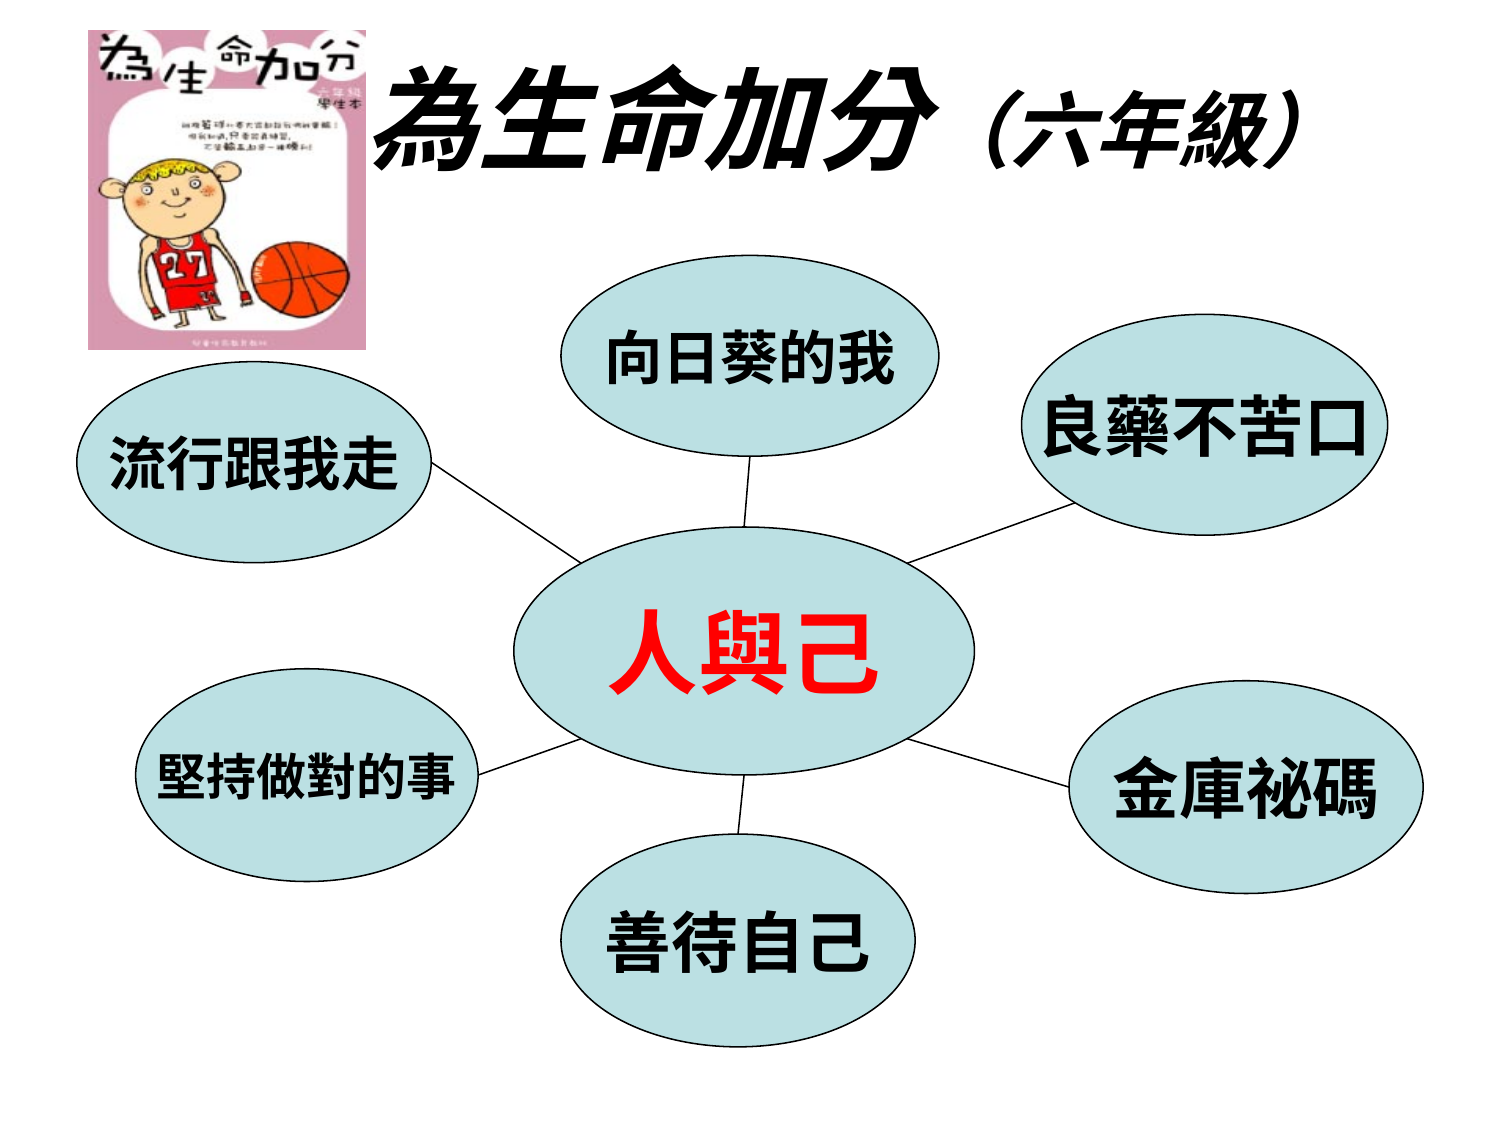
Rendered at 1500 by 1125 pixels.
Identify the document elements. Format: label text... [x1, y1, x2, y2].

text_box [744, 455, 751, 528]
text_box 流行跟我走 [76, 361, 432, 563]
text_box 人與己 [513, 527, 975, 775]
text_box 堅持做對的事 [135, 668, 478, 882]
text_box 金庫祕碼 [1069, 680, 1424, 894]
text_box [906, 738, 1070, 788]
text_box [906, 502, 1076, 564]
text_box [430, 461, 582, 564]
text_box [737, 774, 745, 835]
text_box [477, 738, 582, 776]
text_box 向日葵的我 [560, 255, 939, 457]
picture [88, 30, 366, 351]
text_box 善待自己 [560, 834, 916, 1047]
title 為生命加分（六年級） [76, 0, 1427, 233]
text_box 良藥不苦口 [1021, 314, 1388, 536]
